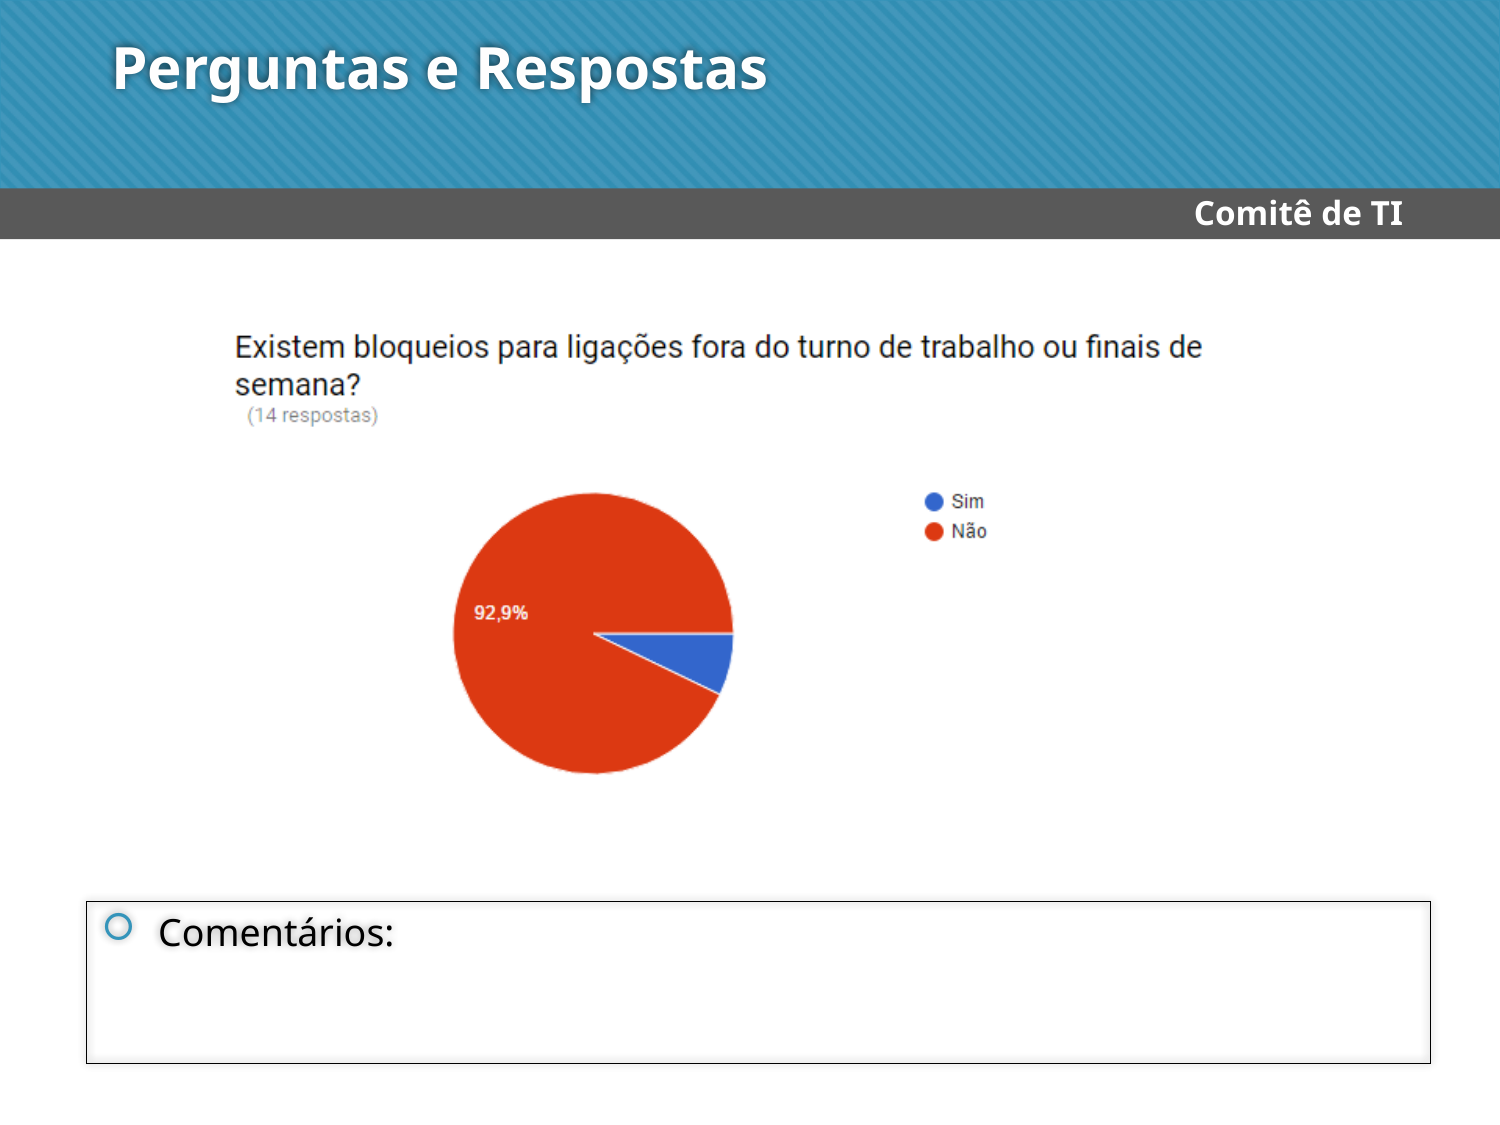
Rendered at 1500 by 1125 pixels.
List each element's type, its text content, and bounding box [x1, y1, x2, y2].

list Comentários: [86, 901, 1431, 1064]
picture [209, 300, 1291, 825]
title Perguntas e Respostas [96, 23, 1411, 158]
